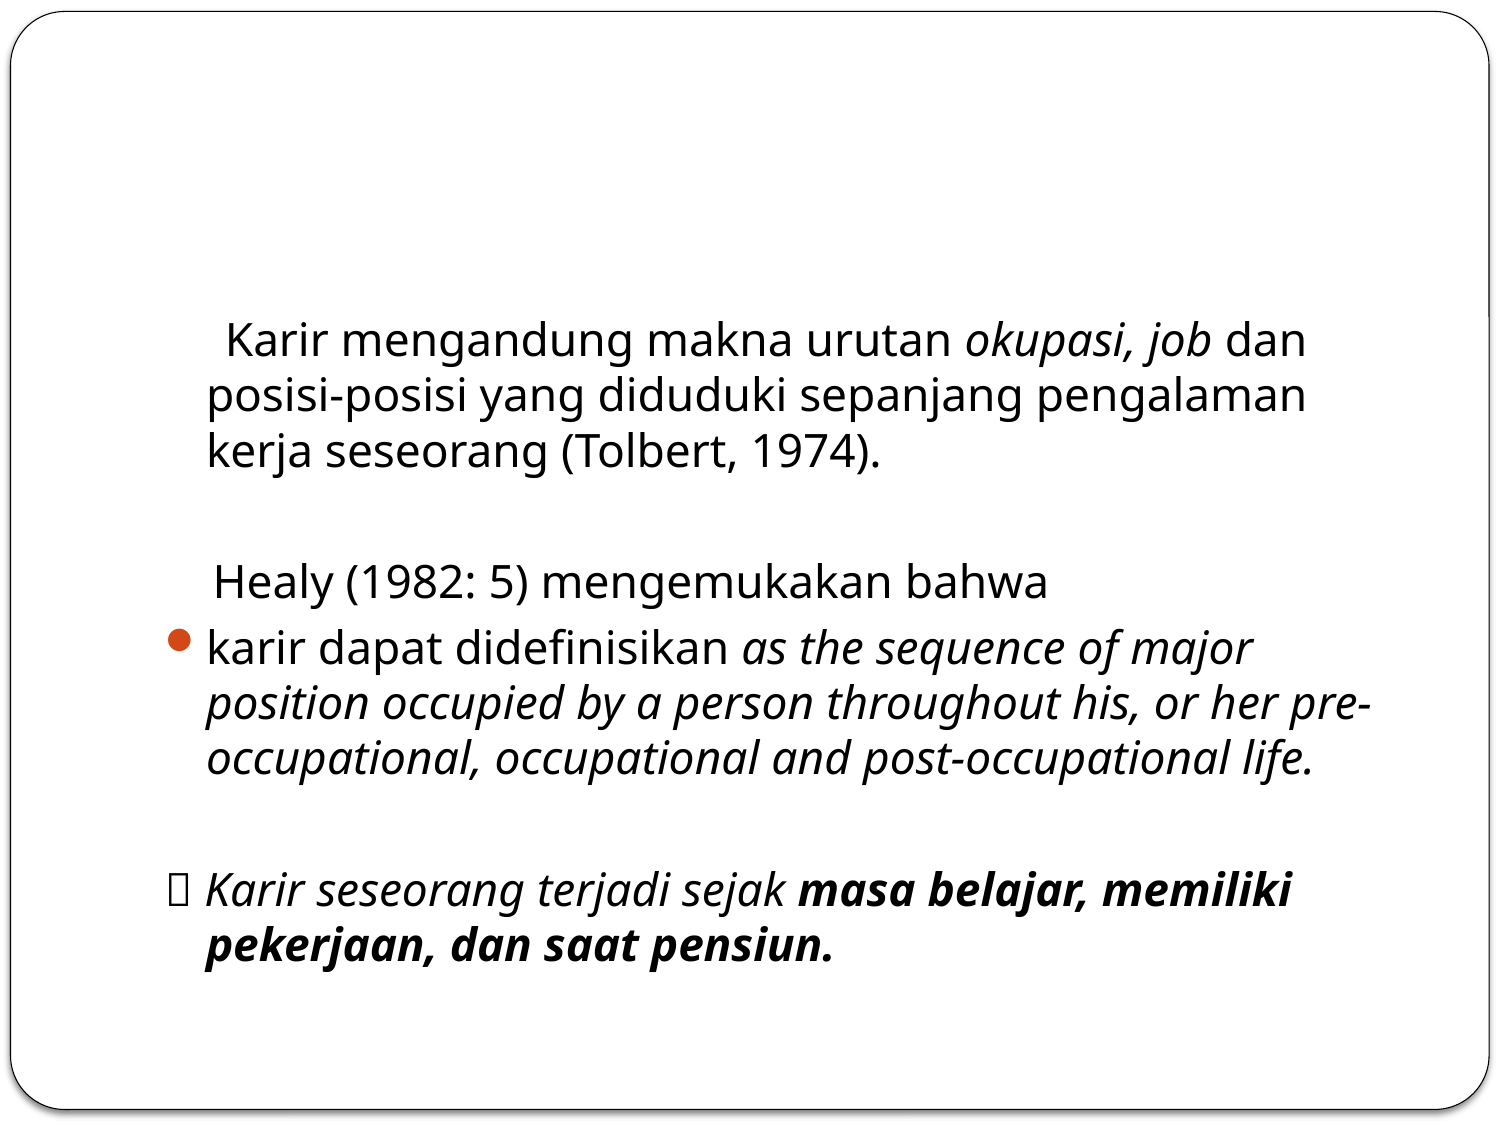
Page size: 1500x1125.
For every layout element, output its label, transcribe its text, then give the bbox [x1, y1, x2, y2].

list Karir mengandung makna urutan okupasi, job dan posisi-posisi yang diduduki sepanjang pengalaman kerja seseorang (Tolbert, 1974). Healy (1982: 5) mengemukakan bahwa karir dapat didefinisikan as the sequence of major position occupied by a person throughout his, or her pre-occupational, occupational and post-occupational life.  Karir seseorang terjadi sejak masa belajar, memiliki pekerjaan, dan saat pensiun. [150, 237, 1425, 988]
